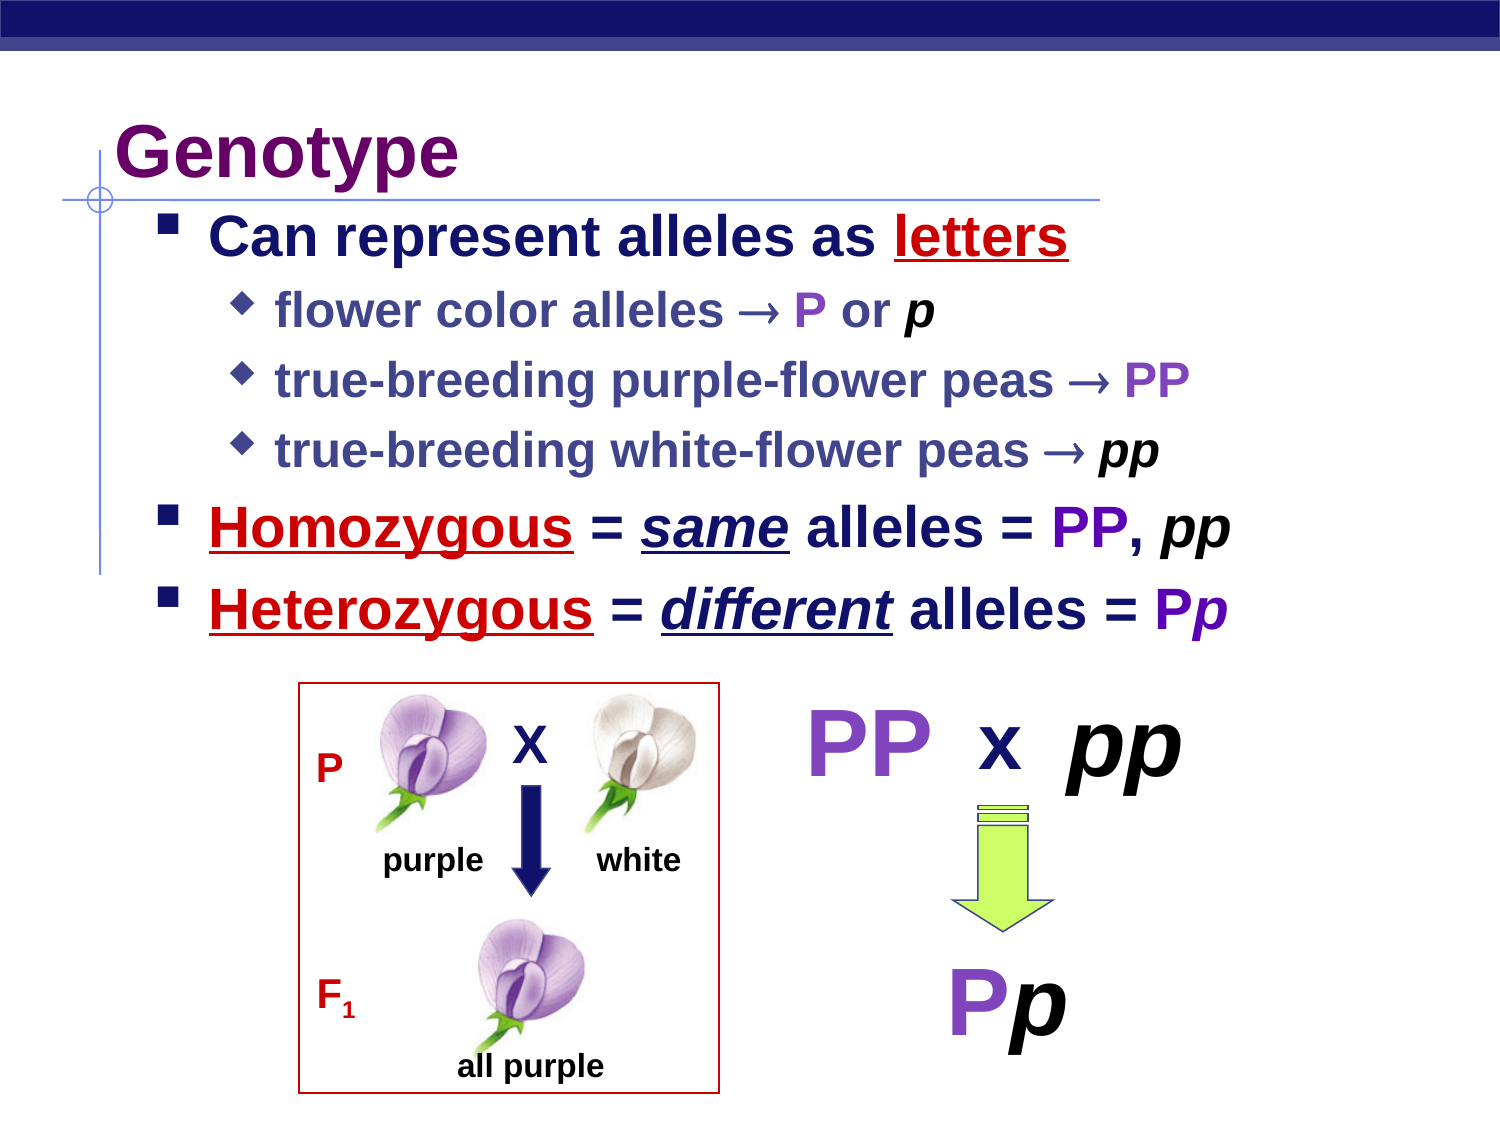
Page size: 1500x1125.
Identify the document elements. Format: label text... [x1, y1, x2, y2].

text_box [952, 825, 1053, 932]
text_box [790, 672, 1200, 804]
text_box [299, 682, 719, 1094]
text_box Pp [932, 932, 1085, 1063]
list Can represent alleles as letters flower color alleles  P or p true-breeding purple-flower peas  PP true-breeding white-flower peas  pp Homozygous = same alleles = PP, pp Heterozygous = different alleles = Pp [137, 190, 1413, 566]
text_box [977, 813, 1028, 822]
title Genotype [99, 95, 1375, 221]
